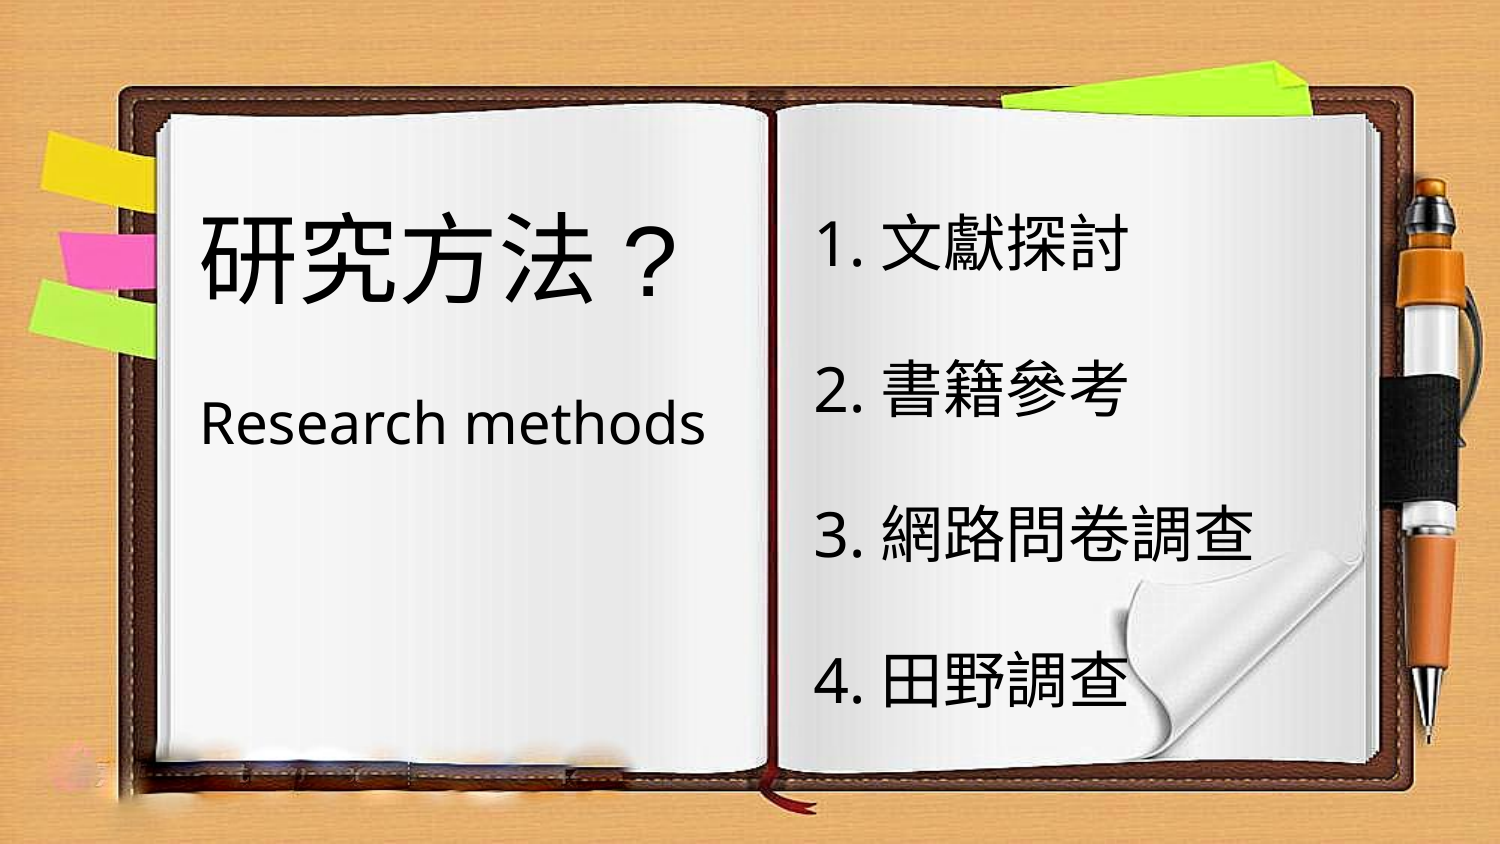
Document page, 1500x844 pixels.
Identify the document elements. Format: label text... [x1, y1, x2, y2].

list 1.文獻探討 2.書籍參考 3.網路問卷調查 4.田野調查 [798, 151, 1294, 712]
title 研究方法? Research methods [183, 181, 730, 535]
picture [0, 0, 1500, 844]
